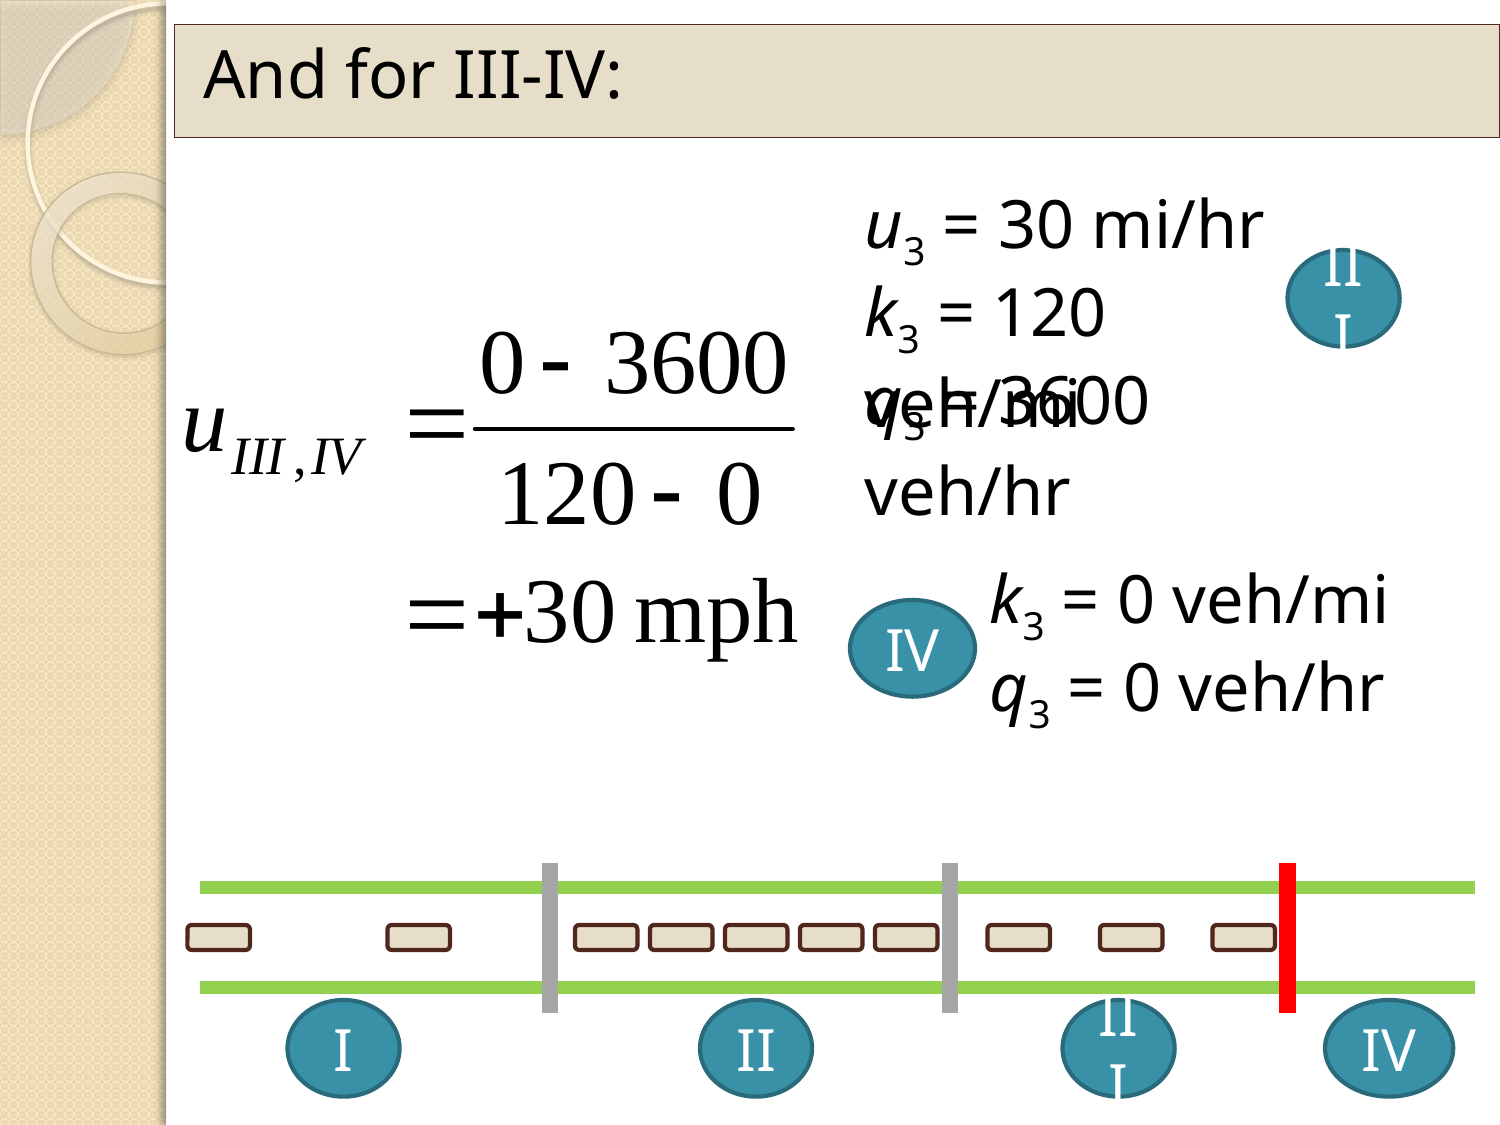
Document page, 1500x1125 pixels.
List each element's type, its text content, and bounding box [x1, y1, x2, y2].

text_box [169, 299, 820, 687]
text_box [1210, 922, 1278, 953]
text_box [797, 922, 865, 953]
text_box q3 = 3600 veh/hr [849, 350, 1350, 536]
text_box [185, 922, 253, 953]
text_box [985, 922, 1053, 953]
text_box II [697, 998, 815, 1099]
text_box [572, 922, 640, 953]
text_box III [1060, 998, 1177, 1099]
text_box [385, 922, 453, 953]
text_box q3 = 0 veh/hr [974, 637, 1500, 744]
text_box III [1313, 247, 1402, 349]
text_box I [285, 998, 402, 1099]
text_box IV [847, 597, 974, 699]
text_box [722, 922, 790, 953]
text_box IV [1322, 998, 1456, 1099]
text_box [1097, 922, 1165, 953]
text_box u3 = 30 mi/hr [849, 174, 1313, 262]
text_box k3 = 120 veh/mi [849, 262, 1313, 350]
text_box And for III-IV: [174, 24, 1500, 138]
text_box [872, 922, 940, 953]
text_box [647, 922, 715, 953]
text_box k3 = 0 veh/mi [974, 549, 1438, 637]
